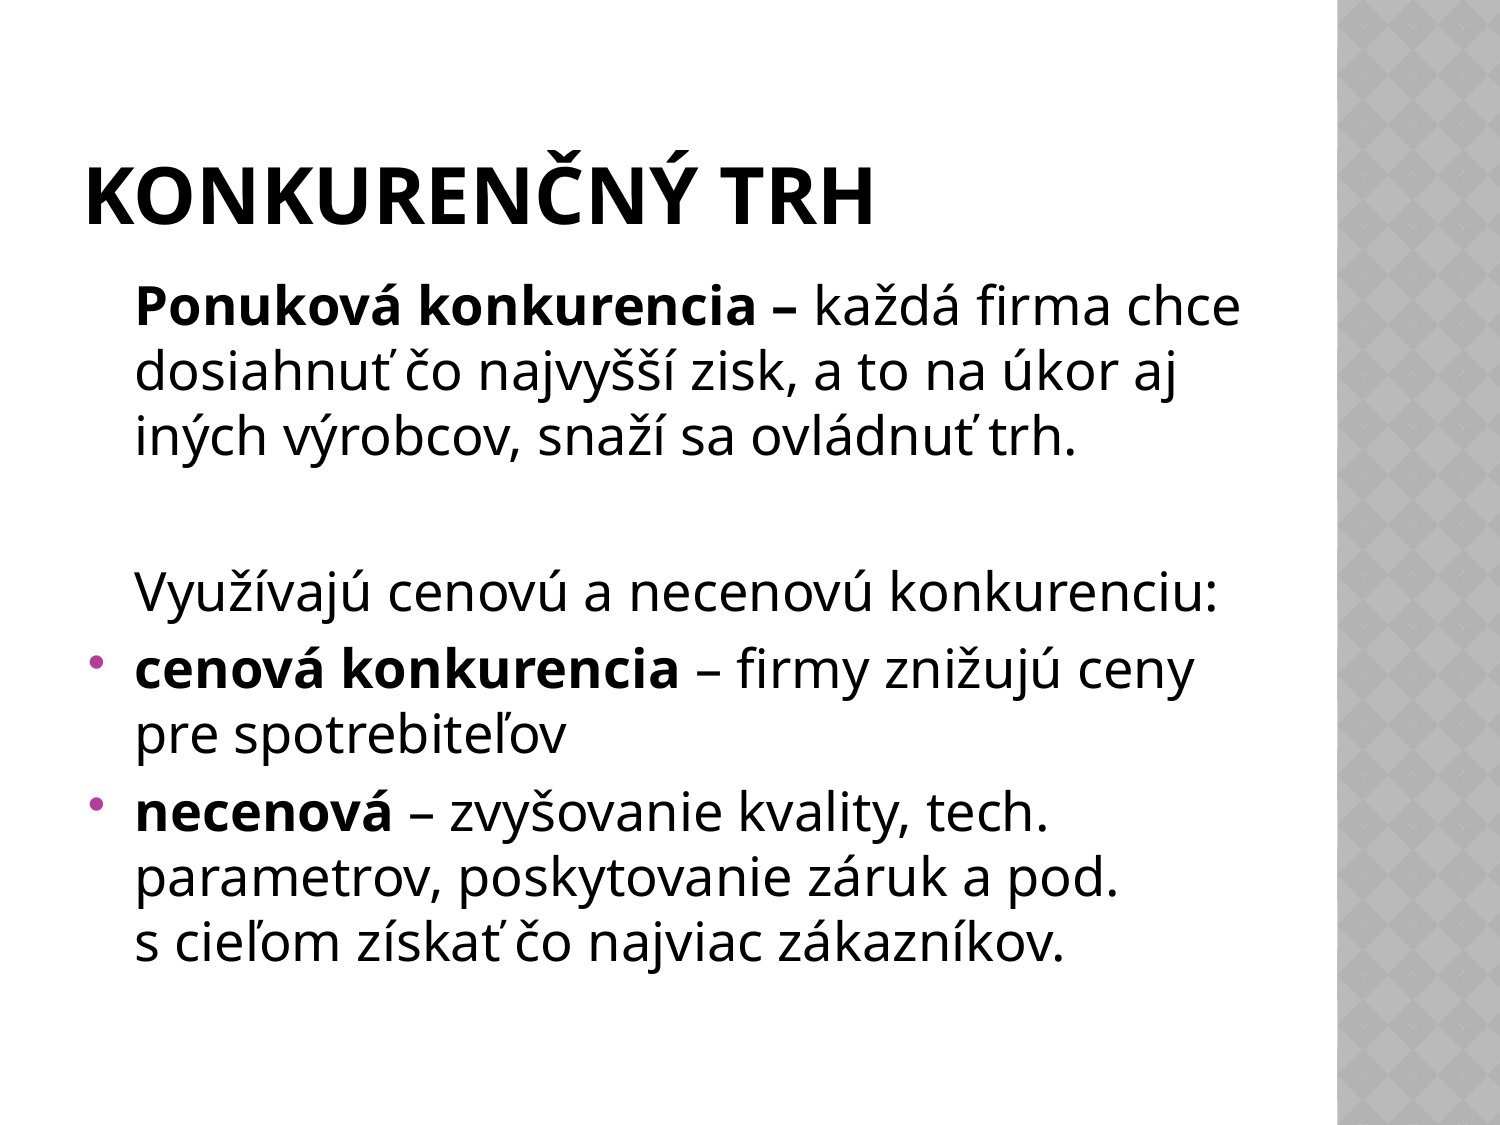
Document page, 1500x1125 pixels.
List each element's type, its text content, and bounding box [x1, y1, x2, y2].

list Ponuková konkurencia – každá firma chce dosiahnuť čo najvyšší zisk, a to na úkor aj iných výrobcov, snaží sa ovládnuť trh. Využívajú cenovú a necenovú konkurenciu: cenová konkurencia – firmy znižujú ceny pre spotrebiteľov necenová – zvyšovanie kvality, tech. parametrov, poskytovanie záruk a pod. s cieľom získať čo najviac zákazníkov. [75, 264, 1263, 1059]
title Konkurenčný trh [75, 52, 1263, 240]
